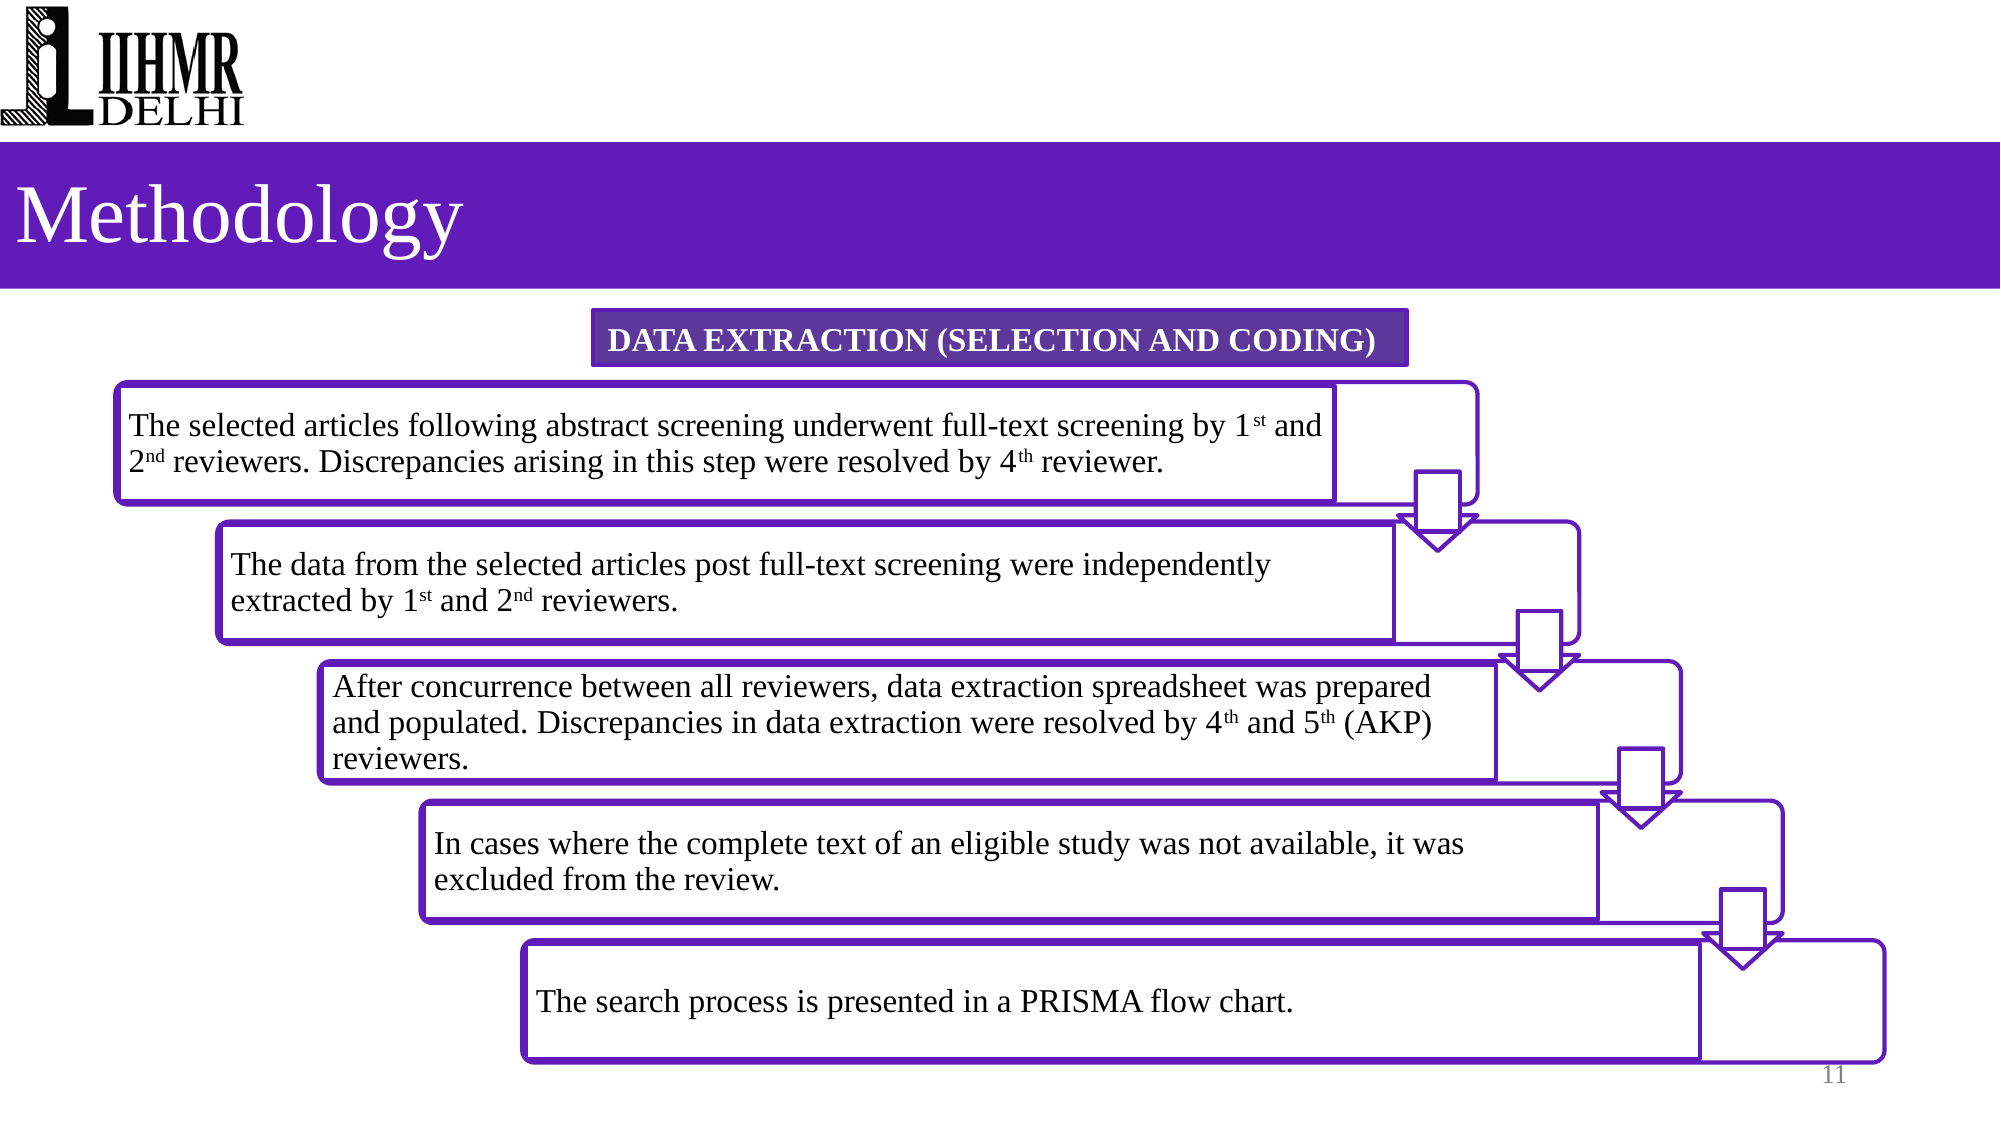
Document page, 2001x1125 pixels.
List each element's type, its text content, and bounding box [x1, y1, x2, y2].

text_box DATA EXTRACTION (SELECTION AND CODING) [591, 308, 1409, 367]
title Methodology [0, 142, 2000, 289]
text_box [114, 381, 1885, 1063]
slide_number 11 [1412, 1074, 1863, 1103]
picture [0, 3, 260, 127]
